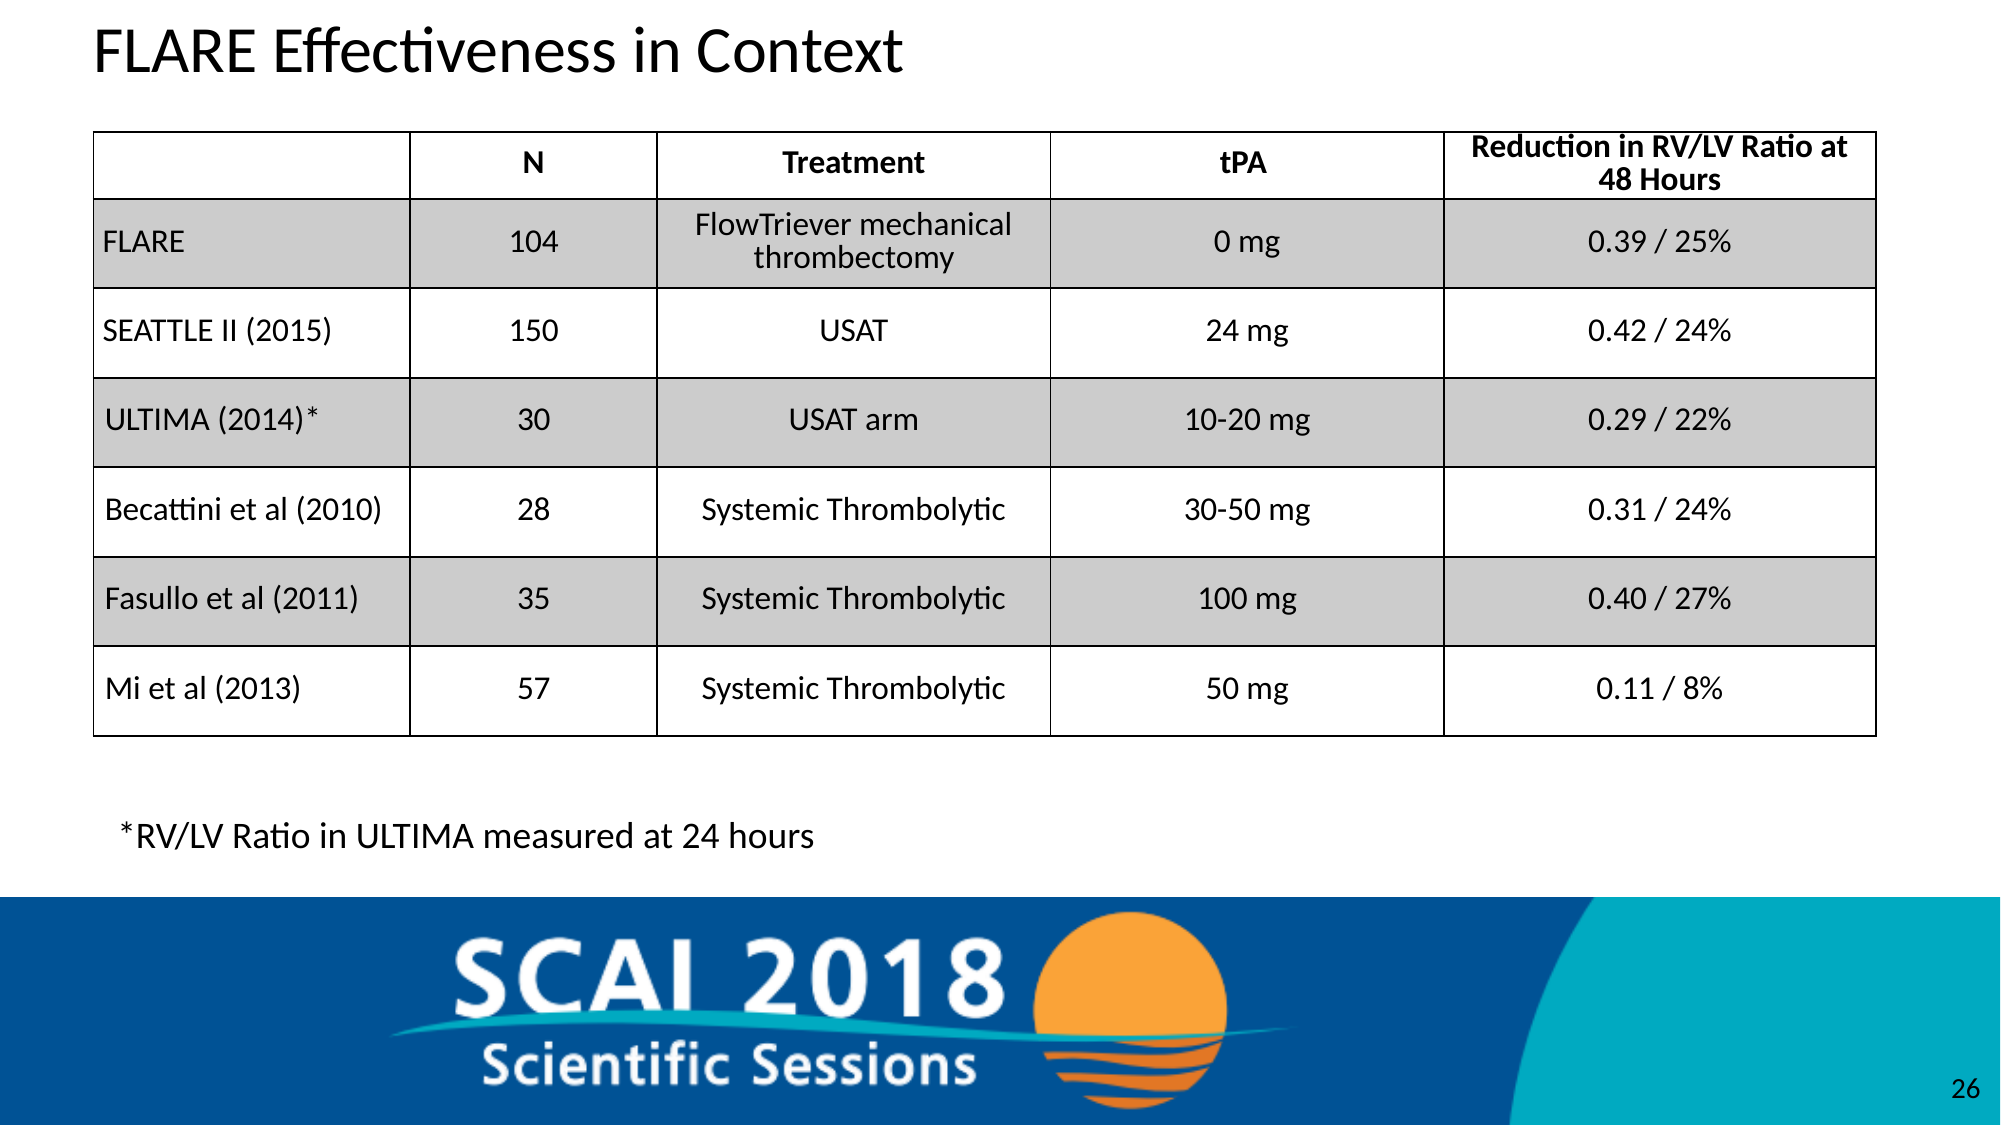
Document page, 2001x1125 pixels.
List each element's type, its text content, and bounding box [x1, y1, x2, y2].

text_box *RV/LV Ratio in ULTIMA measured at 24 hours [102, 803, 831, 864]
table_header [94, 133, 409, 198]
table_cell Systemic Thrombolytic [658, 647, 1050, 735]
table_cell Becattini et al (2010) [94, 468, 409, 556]
table_cell 0.40 / 27% [1445, 558, 1875, 645]
text_box 26 [1931, 1048, 2000, 1125]
table_cell 0.29 / 22% [1445, 379, 1875, 466]
table_cell ULTIMA (2014)* [94, 379, 409, 466]
table_cell 35 [411, 558, 656, 645]
table_cell 50 mg [1051, 647, 1443, 735]
table_cell FLARE [94, 200, 409, 287]
table_cell 30-50 mg [1051, 468, 1443, 556]
table_header tPA [1051, 133, 1443, 198]
table_cell 57 [411, 647, 656, 735]
table_cell 0.11 / 8% [1445, 647, 1875, 735]
table_cell USAT arm [658, 379, 1050, 466]
table_cell SEATTLE II (2015) [94, 289, 409, 377]
table_cell 104 [411, 200, 656, 287]
table_cell Mi et al (2013) [94, 647, 409, 735]
table_header N [411, 133, 656, 198]
table_cell 0.42 / 24% [1445, 289, 1875, 377]
table_cell 0 mg [1051, 200, 1443, 287]
table_cell 28 [411, 468, 656, 556]
table_cell Systemic Thrombolytic [658, 468, 1050, 556]
table_cell Fasullo et al (2011) [94, 558, 409, 645]
table_header Reduction in RV/LV Ratio at 48 Hours [1445, 133, 1875, 198]
table_header Treatment [658, 133, 1050, 198]
table_cell Systemic Thrombolytic [658, 558, 1050, 645]
table_cell 0.39 / 25% [1445, 200, 1875, 287]
table_cell 0.31 / 24% [1445, 468, 1875, 556]
table_cell 10-20 mg [1051, 379, 1443, 466]
title FLARE Effectiveness in Context [78, 17, 1822, 93]
table_cell 30 [411, 379, 656, 466]
table_cell USAT [658, 289, 1050, 377]
table_cell 24 mg [1051, 289, 1443, 377]
table_cell FlowTriever mechanical thrombectomy [658, 200, 1050, 287]
table_cell 150 [411, 289, 656, 377]
table_cell 100 mg [1051, 558, 1443, 645]
